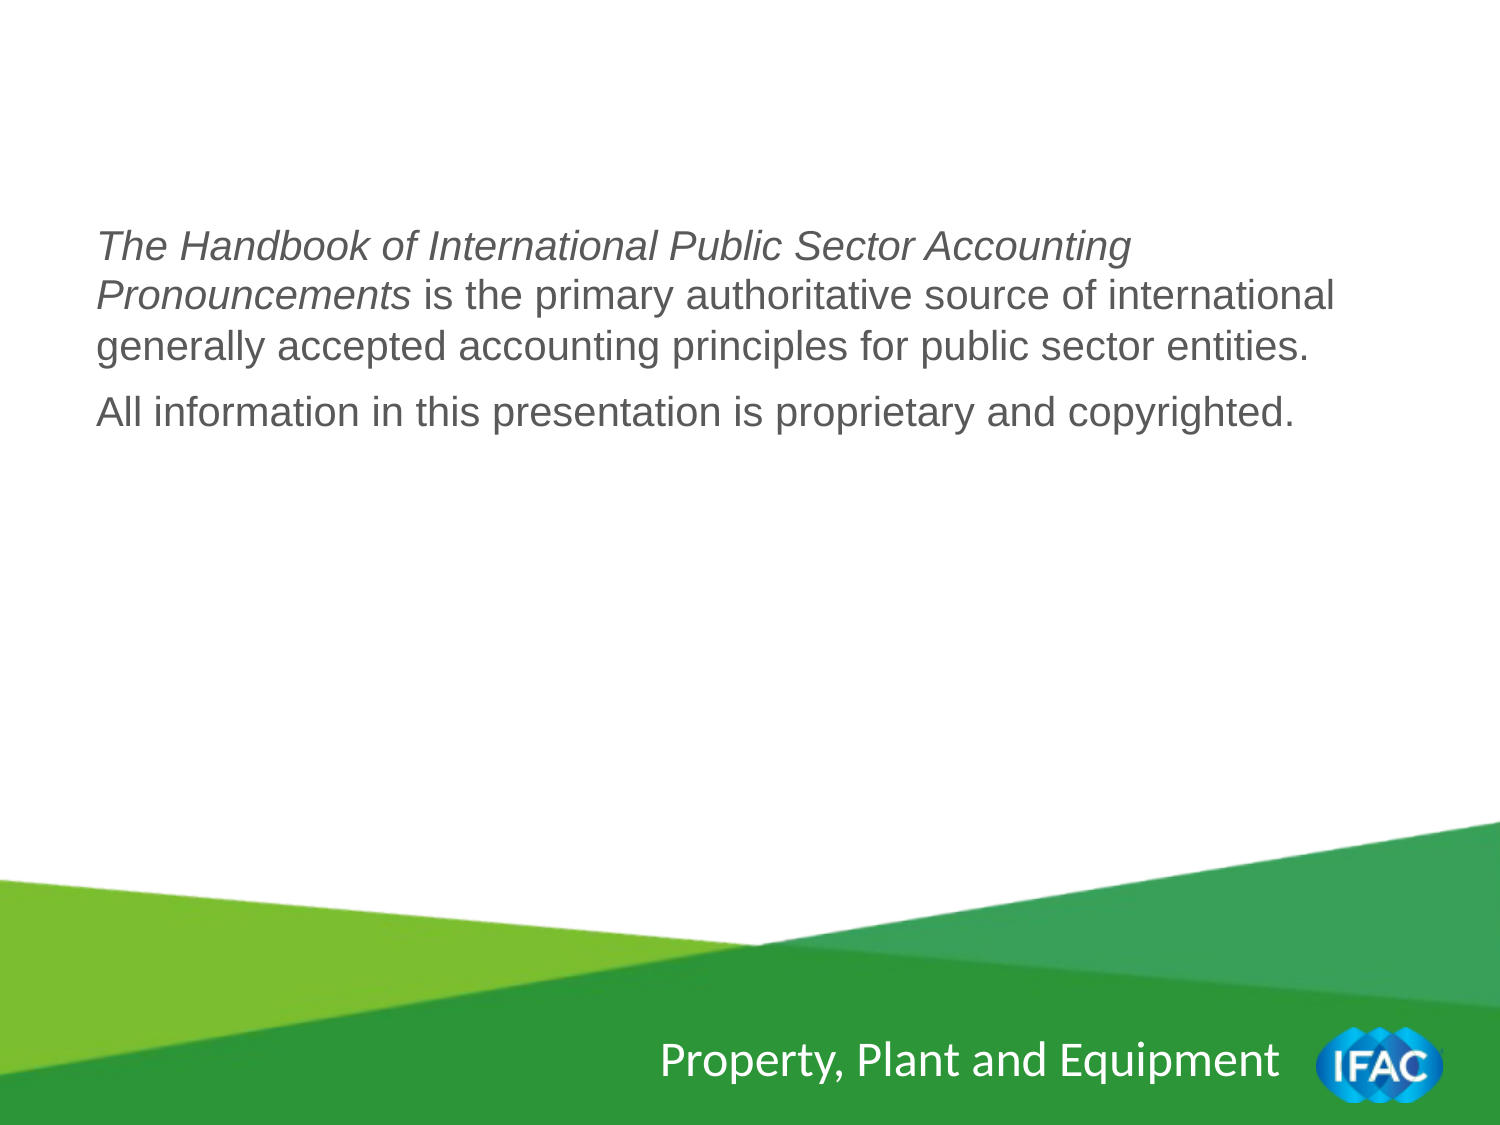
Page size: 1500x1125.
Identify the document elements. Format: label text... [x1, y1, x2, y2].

text_box Property, Plant and Equipment [87, 1018, 1296, 1094]
picture [0, 738, 1500, 1125]
text_box The Handbook of International Public Sector Accounting Pronouncements is the primary authoritative source of international generally accepted accounting principles for public sector entities. All information in this presentation is proprietary and copyrighted. [81, 144, 1409, 555]
